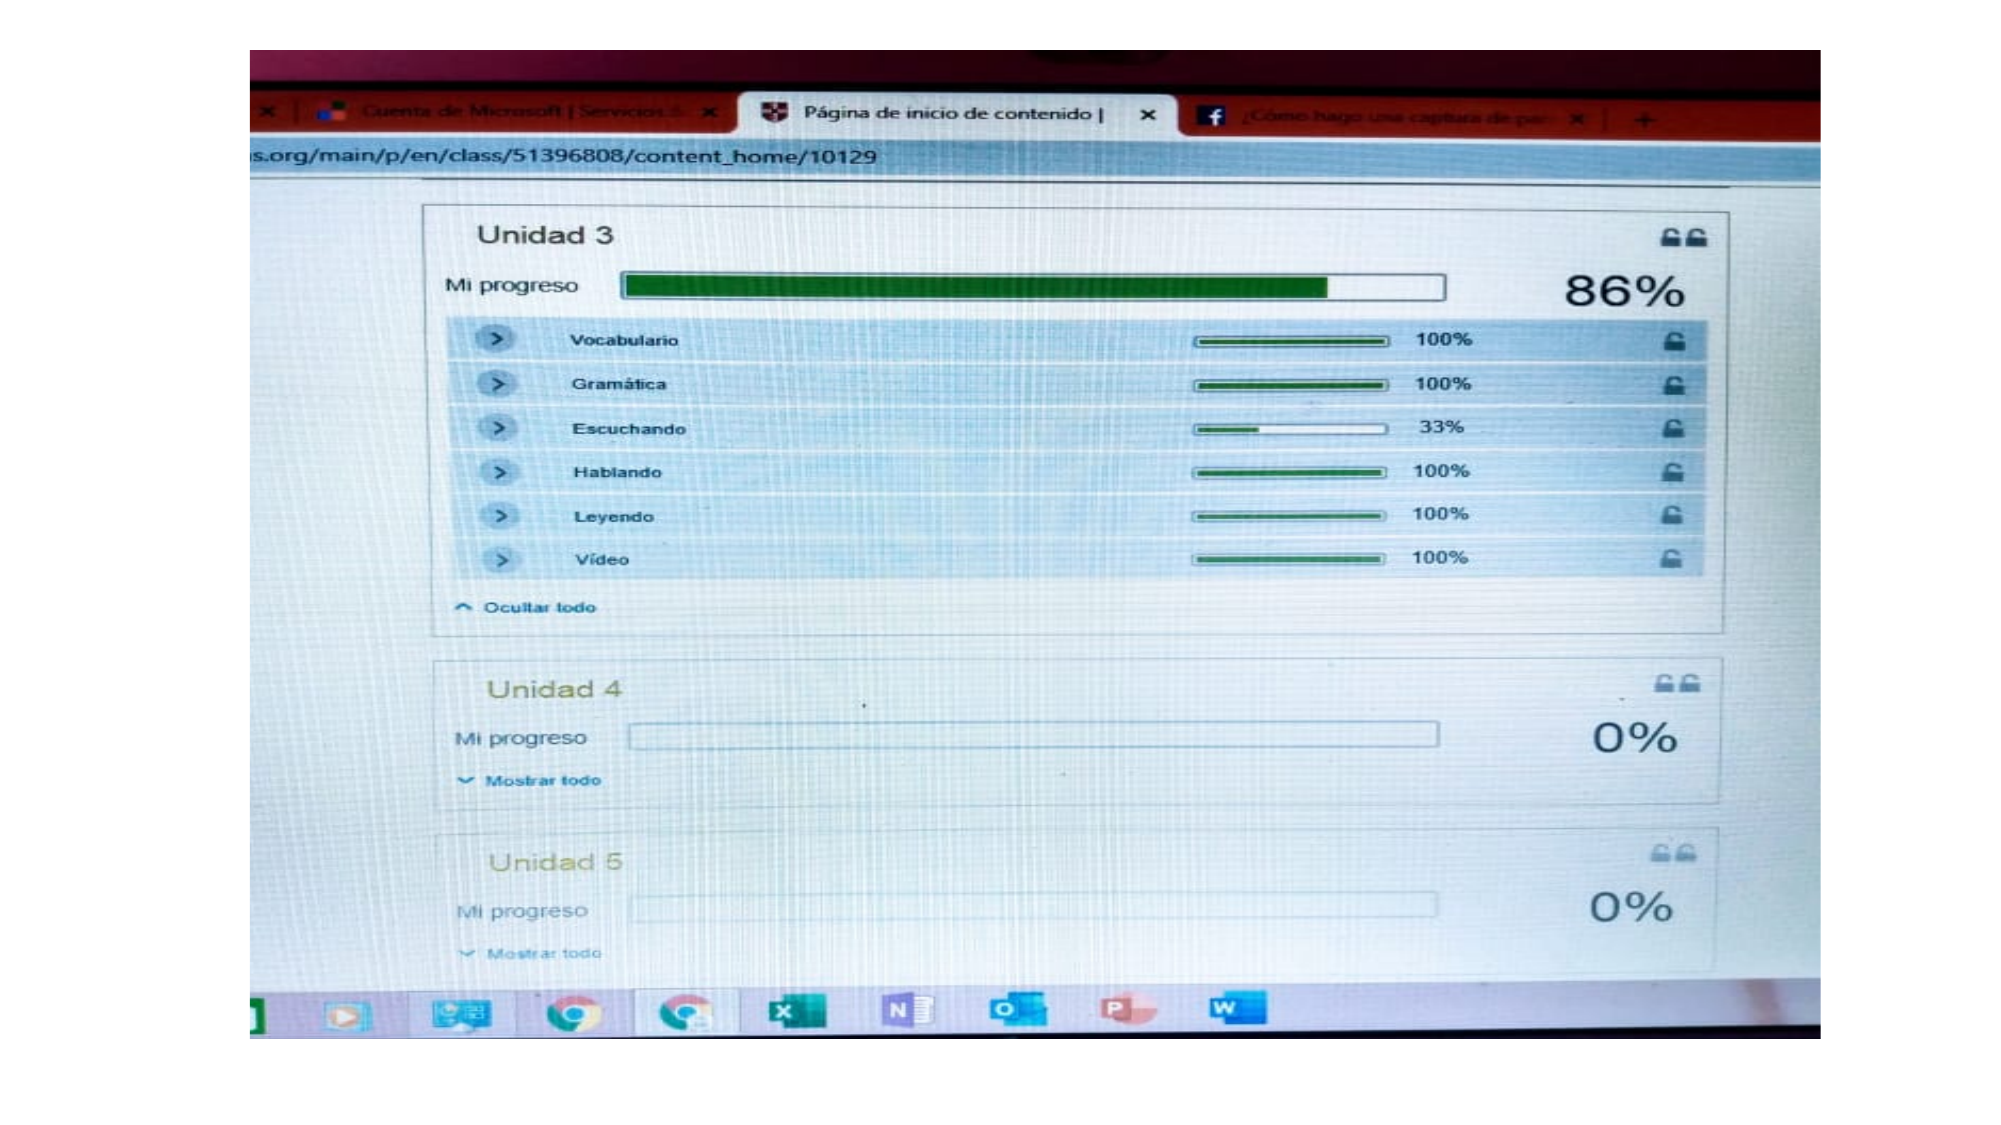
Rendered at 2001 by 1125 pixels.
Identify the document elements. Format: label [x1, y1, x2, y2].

picture [249, 50, 1821, 1039]
